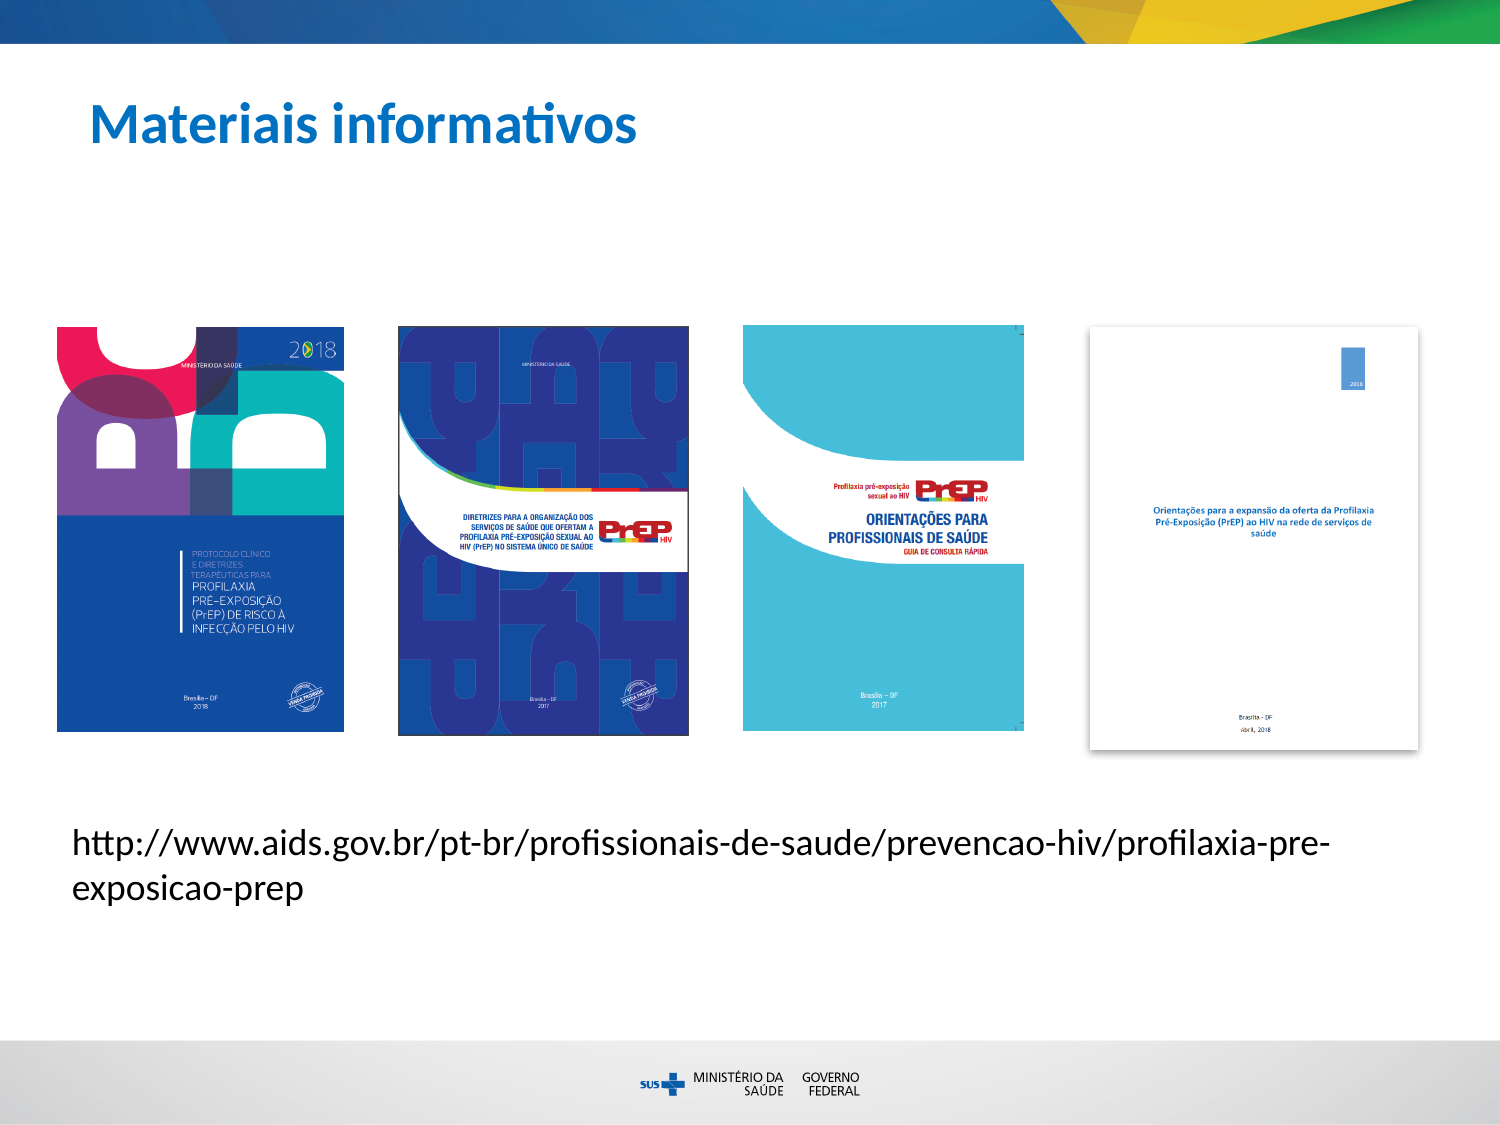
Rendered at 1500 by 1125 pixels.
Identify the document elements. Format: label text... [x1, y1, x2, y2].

picture [0, 0, 1500, 1125]
title Materiais informativos [0, 78, 732, 171]
text_box http://www.aids.gov.br/pt-br/profissionais-de-saude/prevencao-hiv/profilaxia-pre-exposicao-prep [57, 810, 1493, 916]
